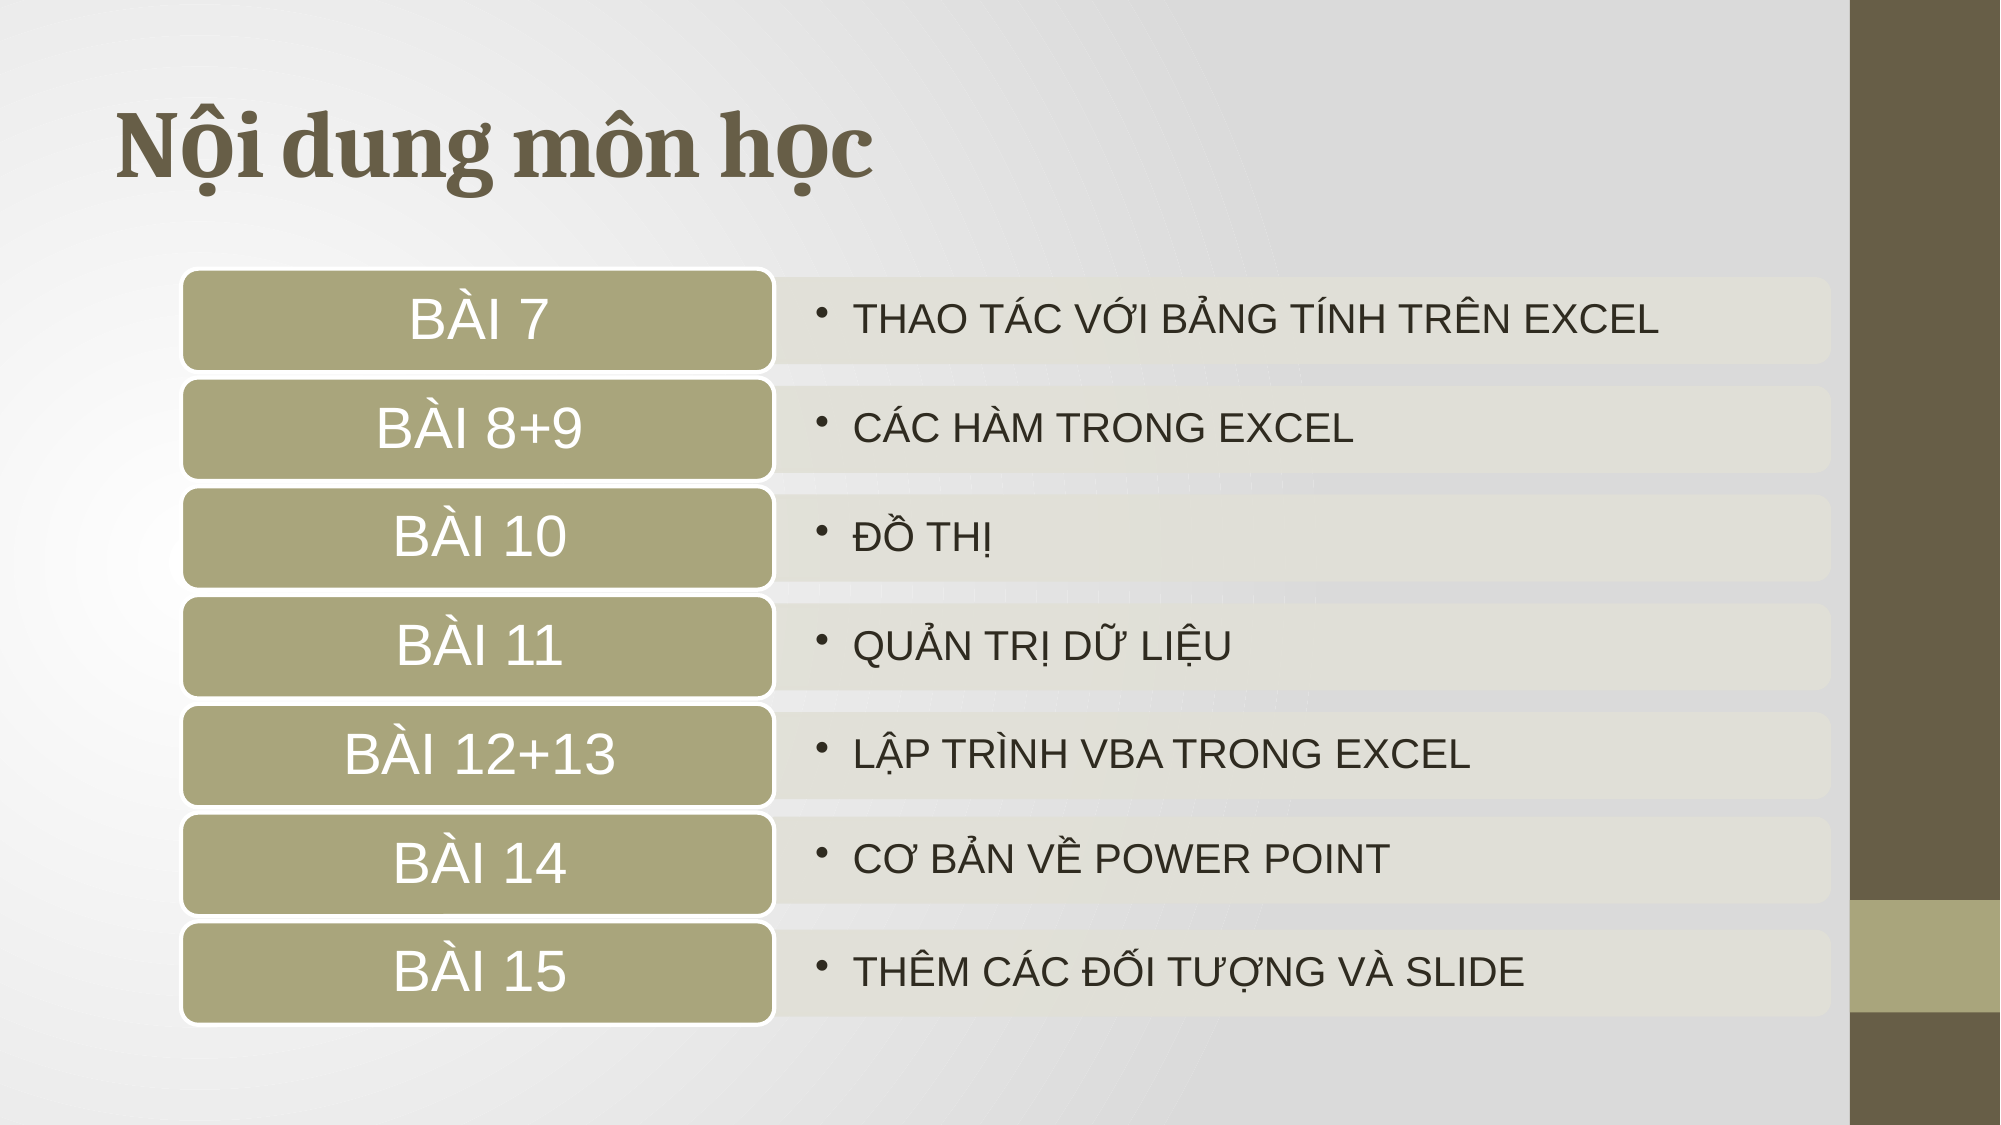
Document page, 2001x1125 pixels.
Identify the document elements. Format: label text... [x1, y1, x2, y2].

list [180, 268, 1830, 1026]
title Nội dung môn học [99, 45, 1767, 233]
